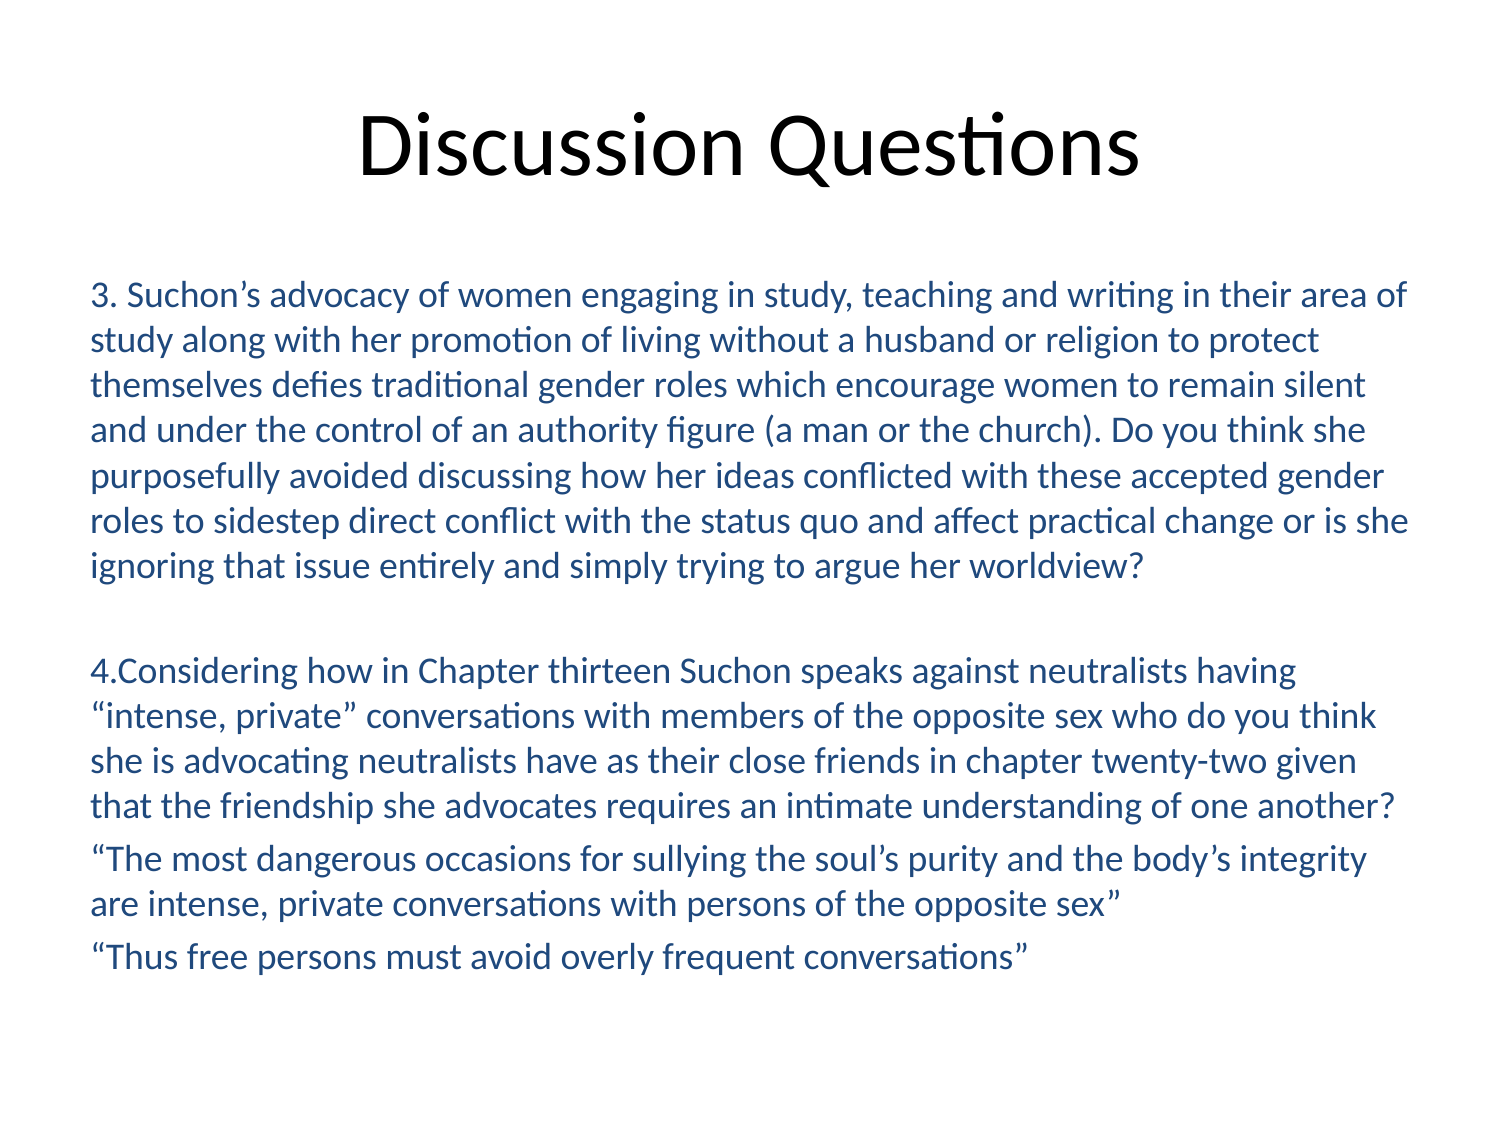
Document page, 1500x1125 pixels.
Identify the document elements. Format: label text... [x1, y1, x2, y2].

title Discussion Questions [75, 45, 1425, 233]
list 3. Suchon’s advocacy of women engaging in study, teaching and writing in their area of study along with her promotion of living without a husband or religion to protect themselves defies traditional gender roles which encourage women to remain silent and under the control of an authority figure (a man or the church). Do you think she purposefully avoided discussing how her ideas conflicted with these accepted gender roles to sidestep direct conflict with the status quo and affect practical change or is she ignoring that issue entirely and simply trying to argue her worldview? 4.Considering how in Chapter thirteen Suchon speaks against neutralists having “intense, private” conversations with members of the opposite sex who do you think she is advocating neutralists have as their close friends in chapter twenty-two given that the friendship she advocates requires an intimate understanding of one another? “The most dangerous occasions for sullying the soul’s purity and the body’s integrity are intense, private conversations with persons of the opposite sex” “Thus free persons must avoid overly frequent conversations” [75, 262, 1425, 1005]
